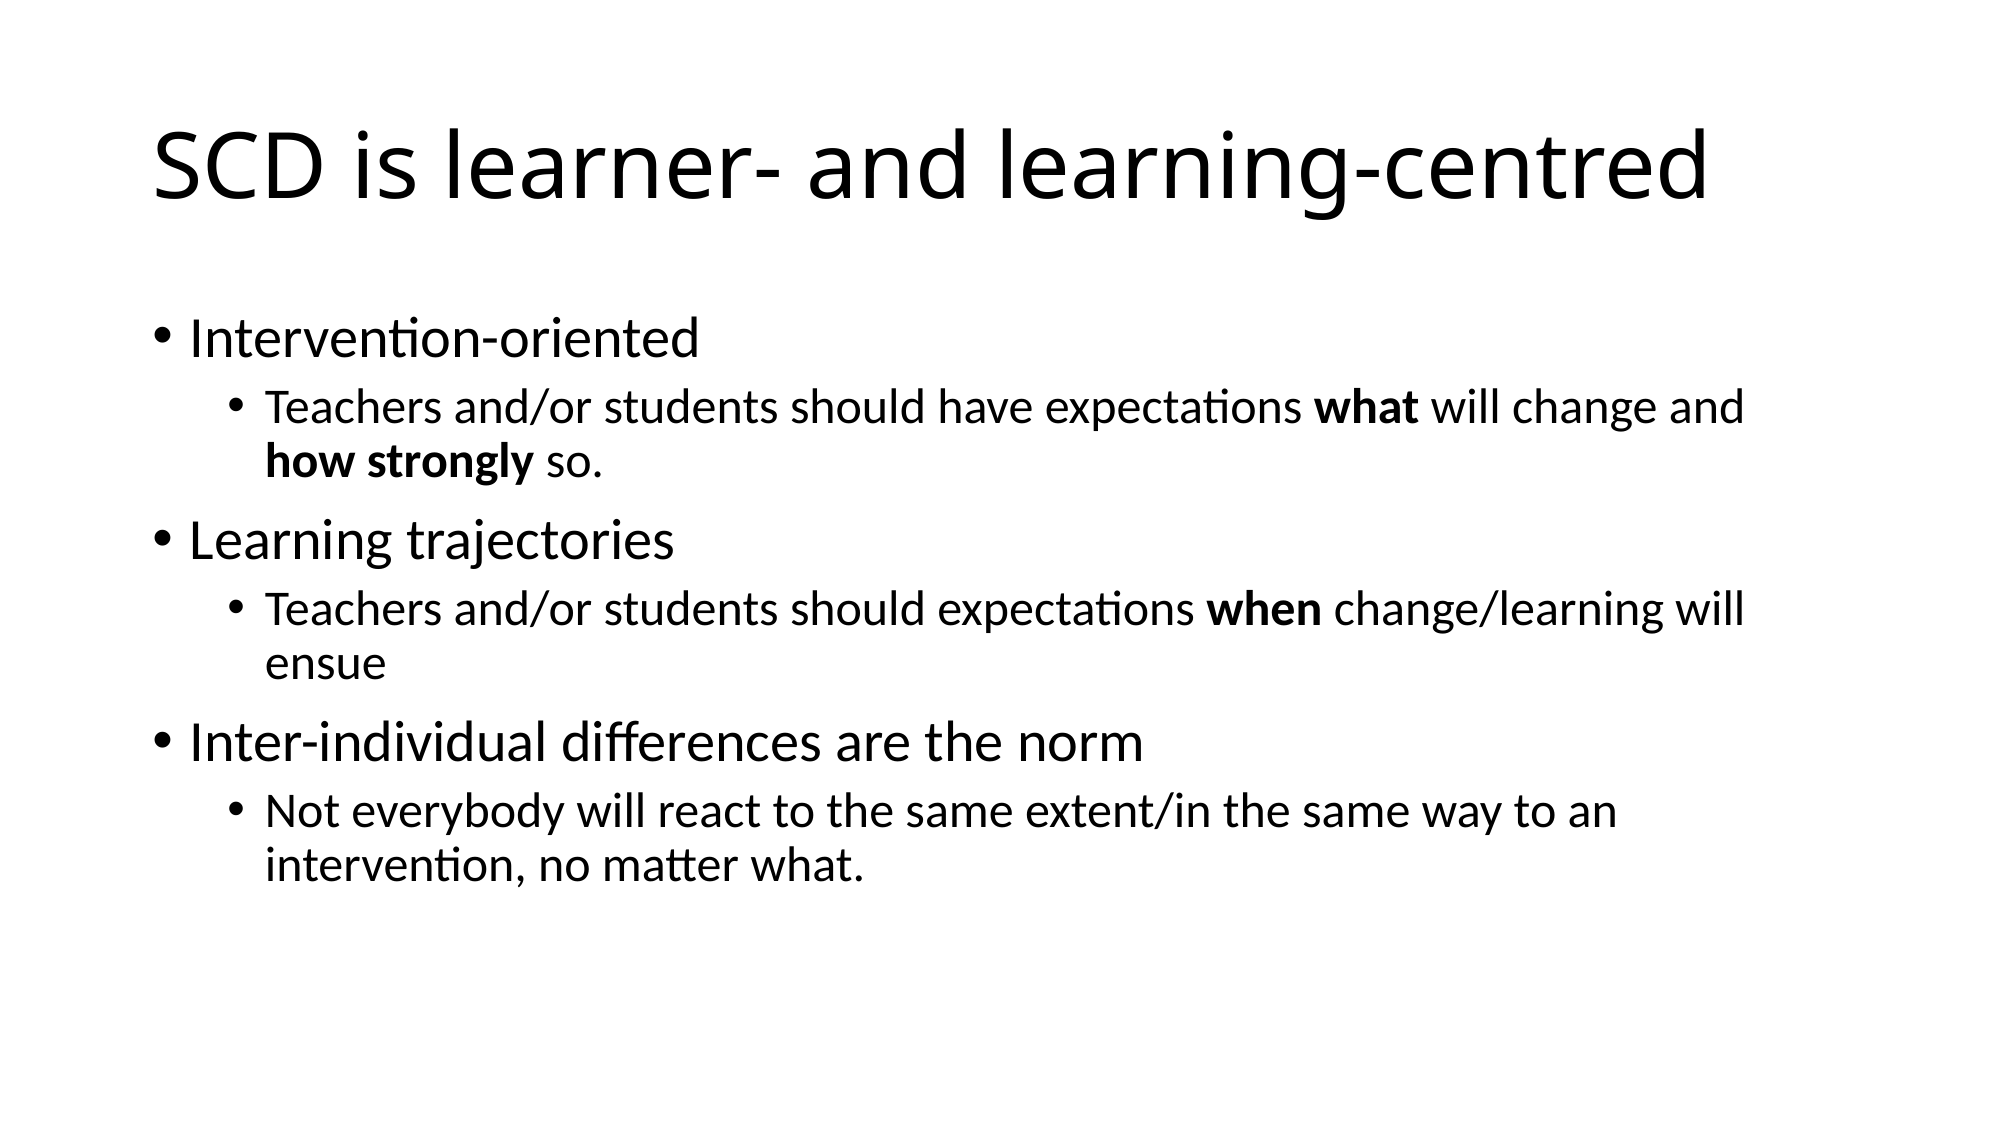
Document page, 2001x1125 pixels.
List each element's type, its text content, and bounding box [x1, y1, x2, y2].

title SCD is learner- and learning-centred [137, 59, 1863, 278]
list Intervention-oriented Teachers and/or students should have expectations what will change and how strongly so. Learning trajectories Teachers and/or students should expectations when change/learning will ensue Inter-individual differences are the norm Not everybody will react to the same extent/in the same way to an intervention, no matter what. [137, 299, 1863, 1014]
